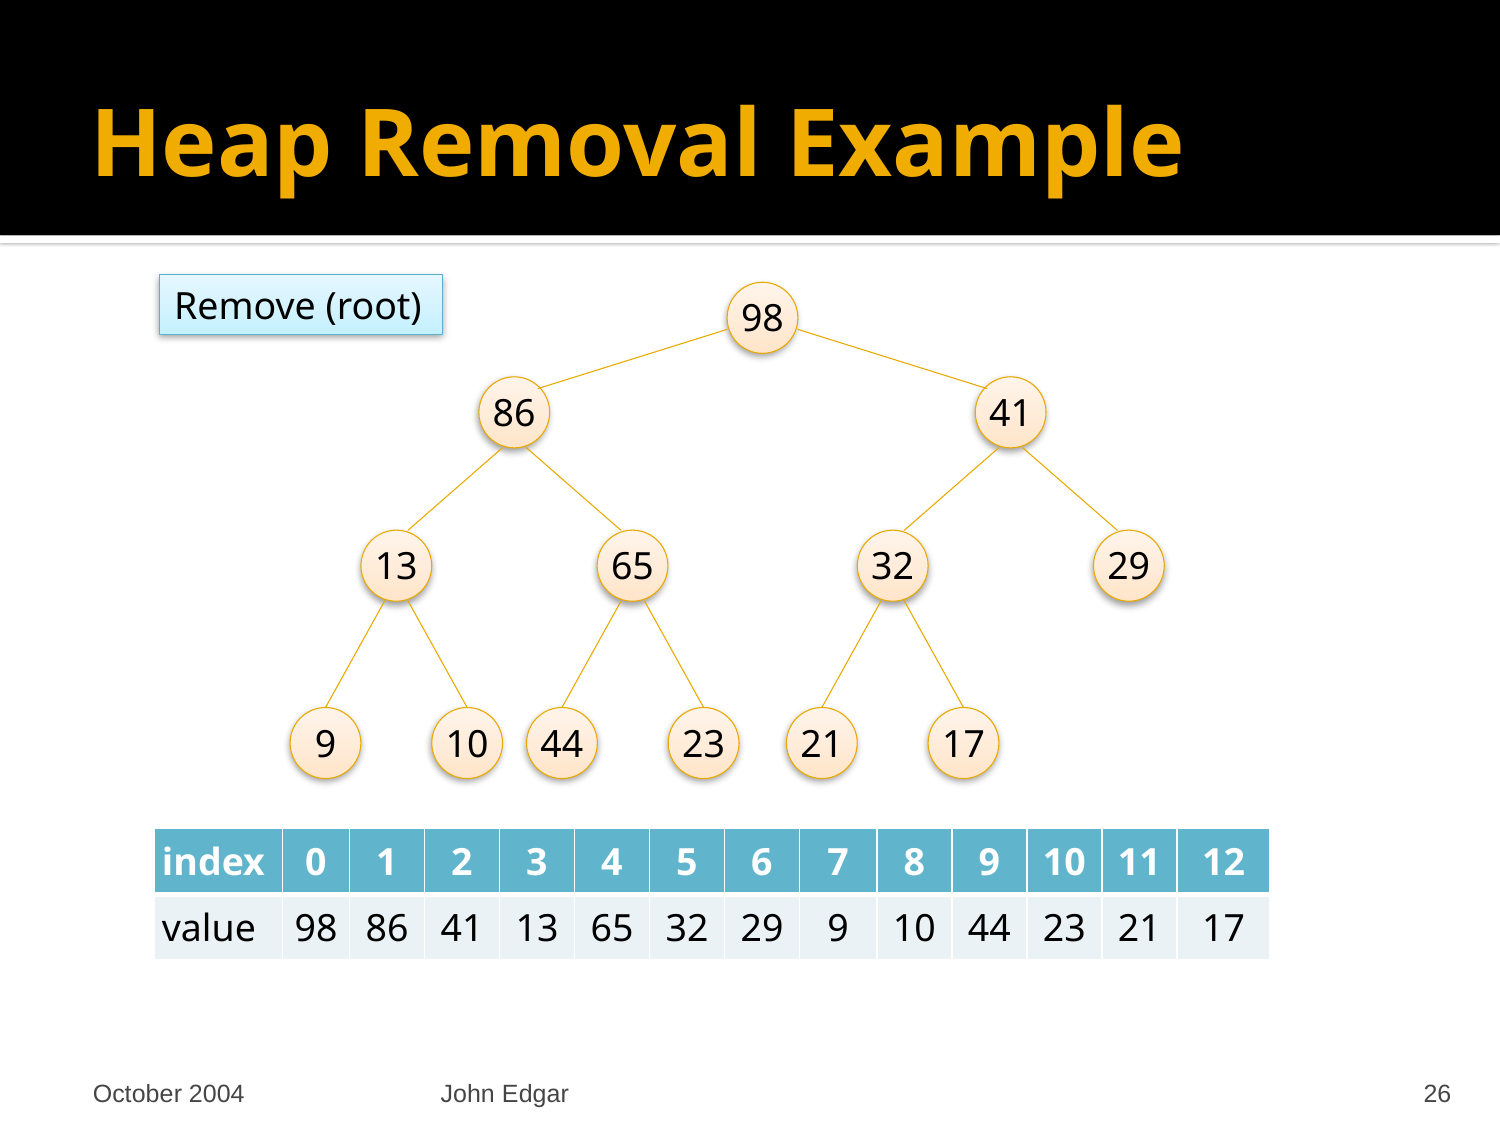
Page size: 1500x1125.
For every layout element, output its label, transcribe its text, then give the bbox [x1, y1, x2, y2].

table_header index [155, 829, 282, 892]
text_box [1093, 530, 1165, 602]
table_header 9 [953, 829, 1026, 892]
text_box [478, 376, 550, 448]
title Heap Removal Example [75, 45, 1425, 233]
table_cell 17 [1178, 897, 1269, 959]
table_header 10 [1028, 829, 1101, 892]
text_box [928, 707, 999, 779]
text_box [975, 376, 1047, 448]
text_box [597, 530, 668, 602]
table_cell 23 [1028, 897, 1101, 959]
table_header 4 [575, 829, 649, 892]
table_header 2 [425, 829, 499, 892]
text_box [290, 707, 361, 779]
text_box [668, 707, 739, 779]
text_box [857, 530, 929, 602]
table_header 11 [1103, 829, 1176, 892]
table_cell 32 [650, 897, 724, 959]
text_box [727, 282, 798, 354]
table_header 3 [500, 829, 574, 892]
table_cell 44 [953, 897, 1026, 959]
table_cell 10 [878, 897, 951, 959]
table_cell 29 [725, 897, 799, 959]
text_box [526, 707, 598, 779]
slide_number 26 [1345, 1062, 1467, 1108]
table_header 7 [800, 829, 876, 892]
table_cell 86 [350, 897, 424, 959]
table_header 12 [1178, 829, 1269, 892]
text_box Remove (root) [159, 274, 443, 335]
table_cell 9 [800, 897, 876, 959]
footer John Edgar [433, 1062, 1337, 1108]
table_header 5 [650, 829, 724, 892]
table_cell value [155, 897, 282, 959]
table_cell 65 [575, 897, 649, 959]
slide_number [75, 1062, 425, 1108]
table_header 1 [350, 829, 424, 892]
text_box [360, 530, 432, 602]
table_cell 41 [425, 897, 499, 959]
table_header 0 [283, 829, 349, 892]
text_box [431, 707, 503, 779]
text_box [786, 707, 858, 779]
table_header 8 [878, 829, 951, 892]
table_cell 13 [500, 897, 574, 959]
table_header 6 [725, 829, 799, 892]
table_cell 98 [283, 897, 349, 959]
table_cell 21 [1103, 897, 1176, 959]
